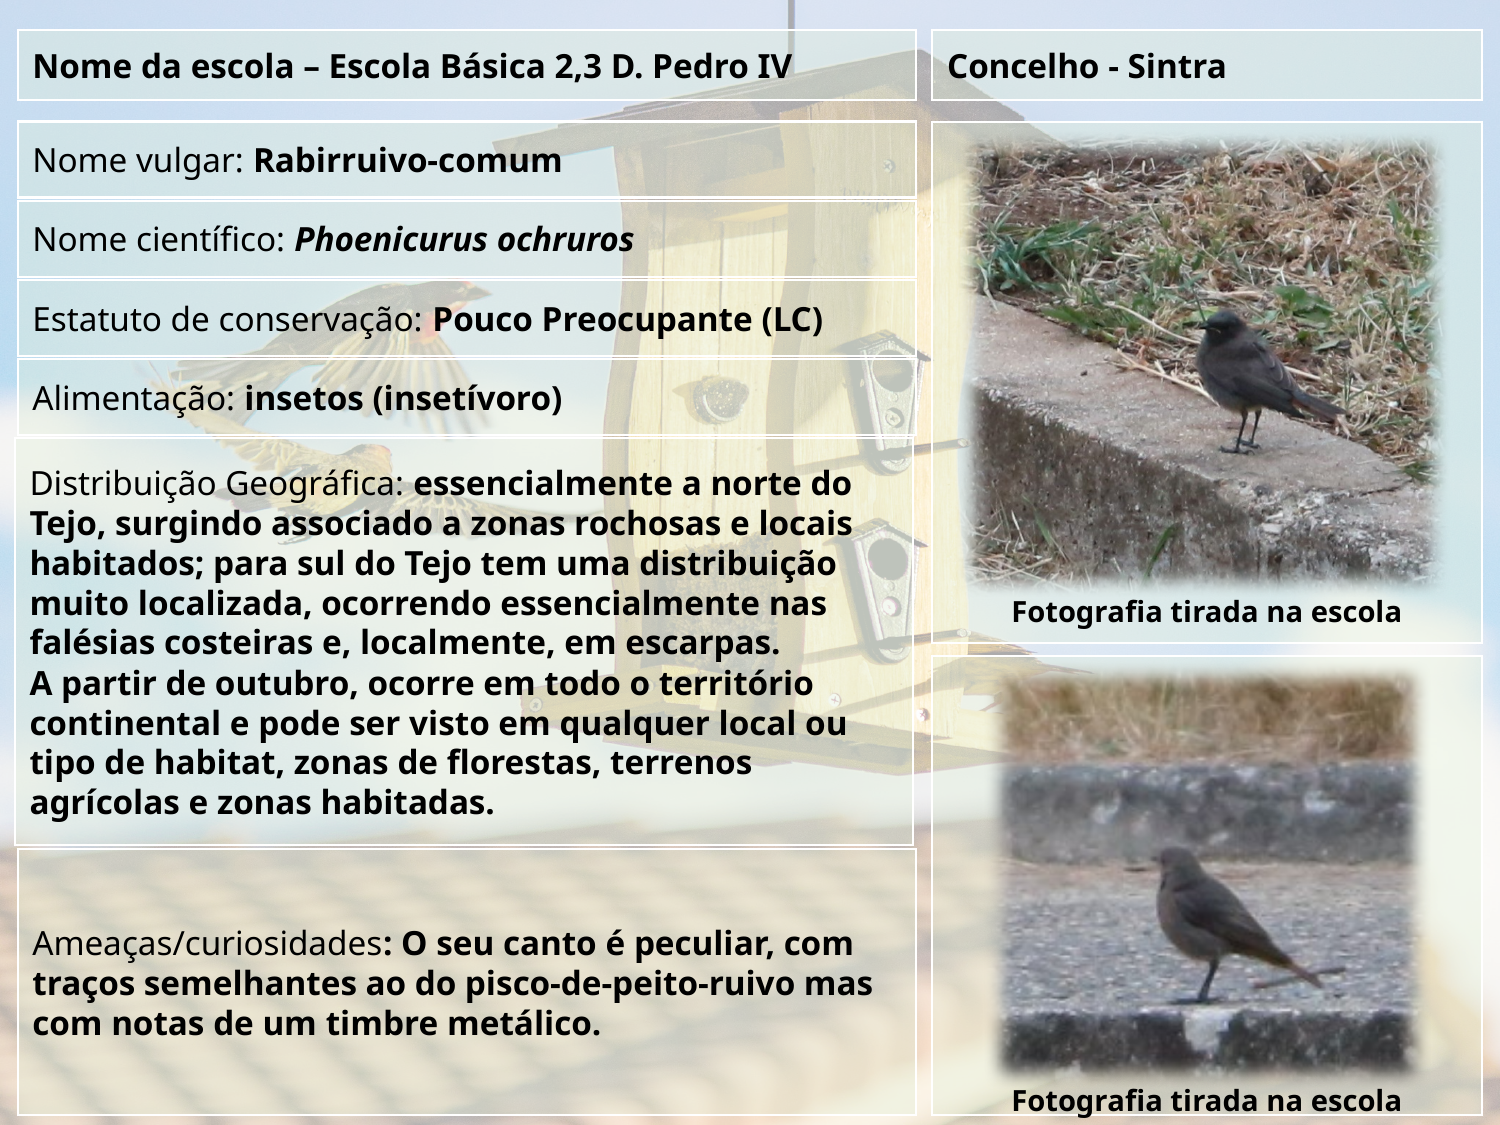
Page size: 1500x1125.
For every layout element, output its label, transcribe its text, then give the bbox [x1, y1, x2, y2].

picture [955, 129, 1450, 598]
picture [983, 659, 1431, 1091]
text_box Fotografia tirada na escola [975, 1116, 1439, 1125]
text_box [14, 29, 1483, 1116]
